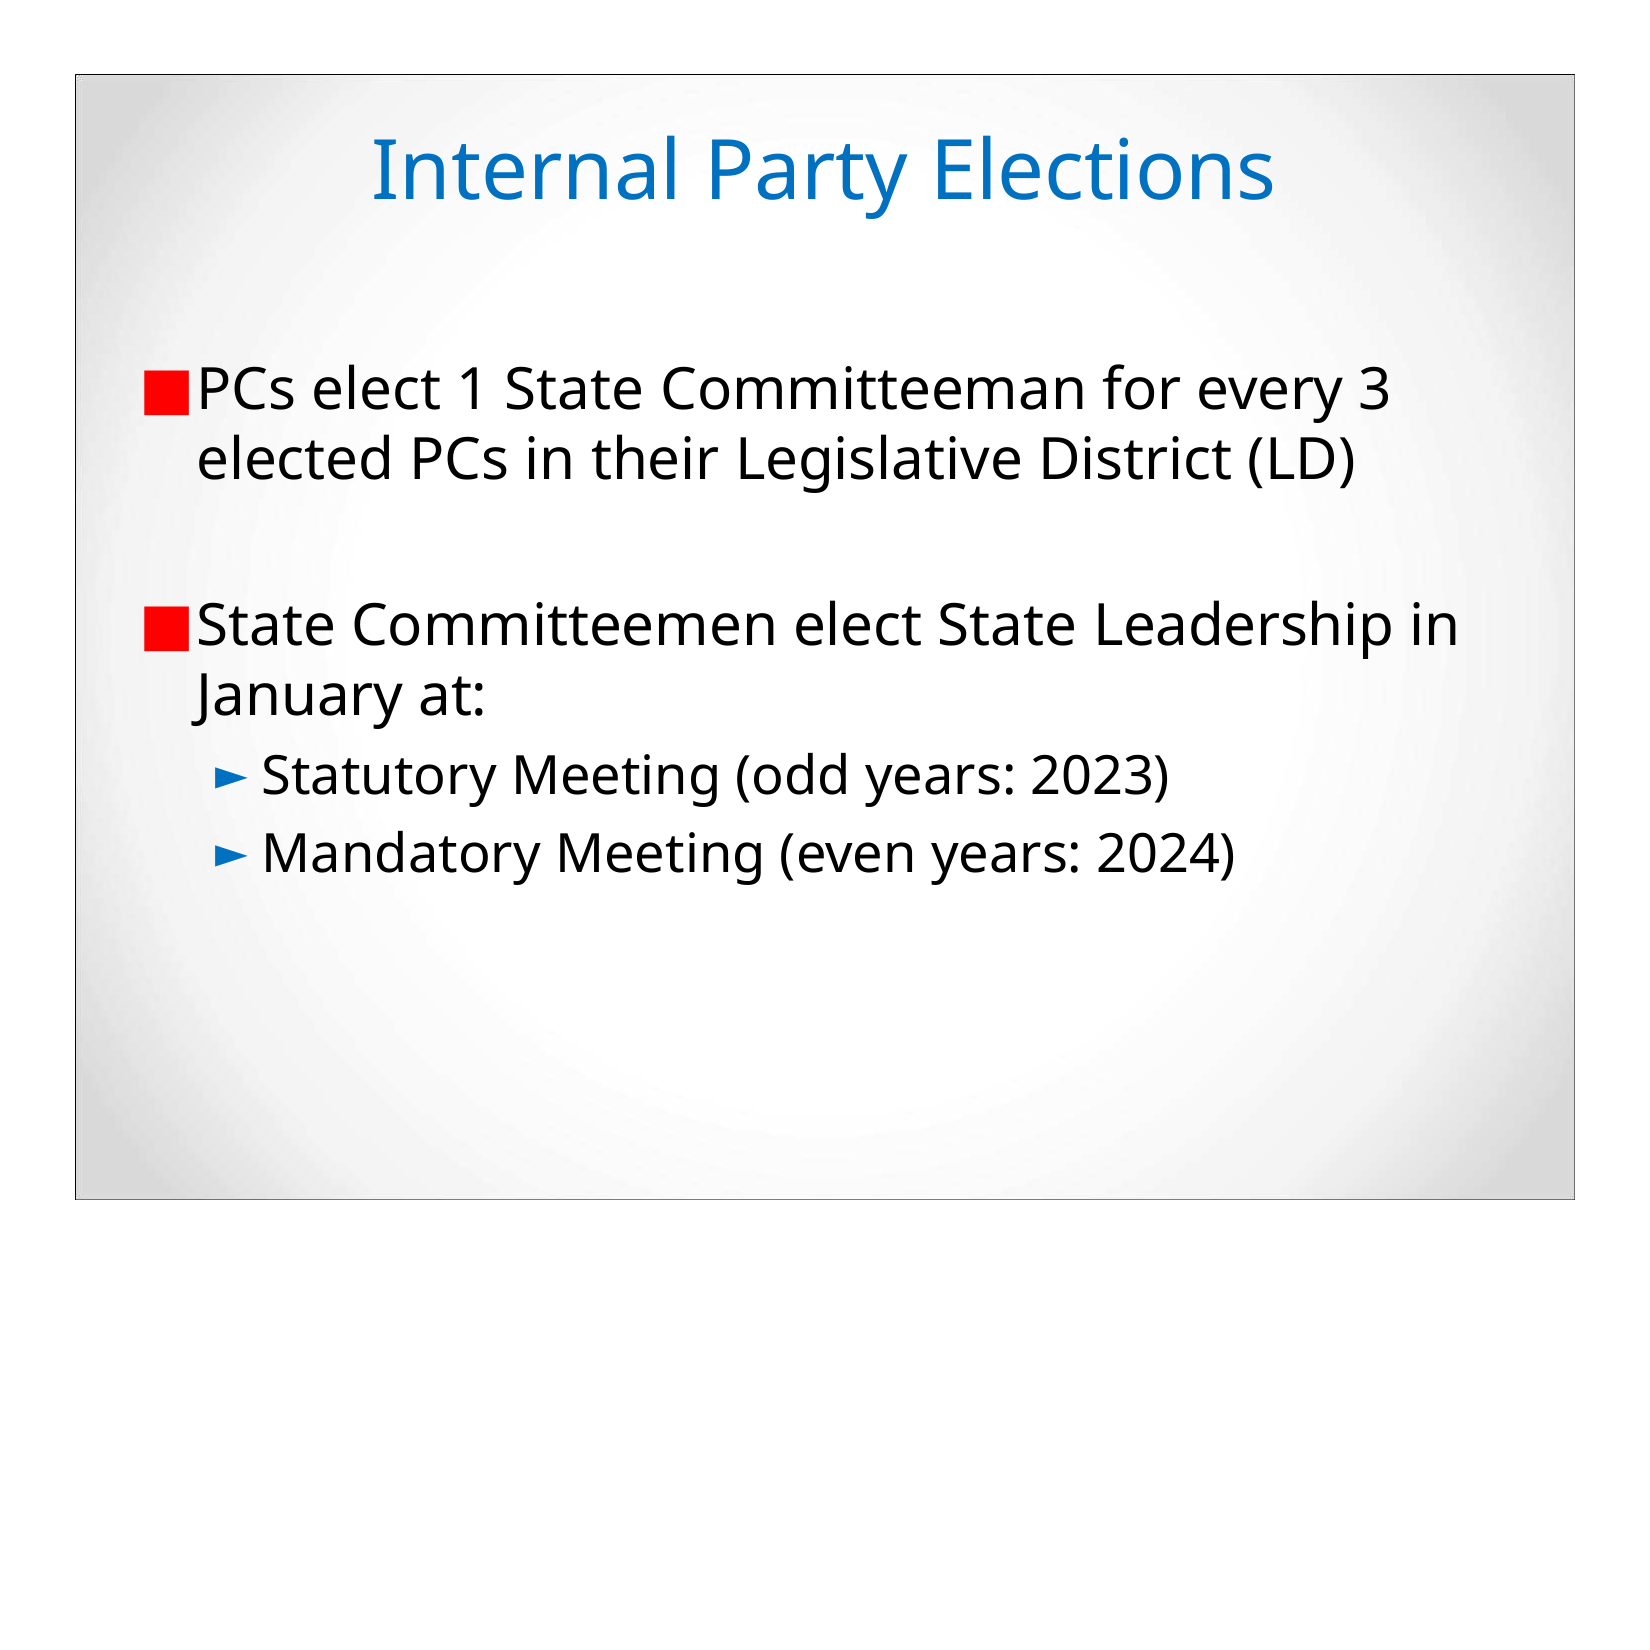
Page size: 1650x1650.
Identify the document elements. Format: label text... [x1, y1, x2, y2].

title Internal Party Elections [167, 67, 1482, 392]
picture [75, 74, 1575, 1200]
text_box PCs elect 1 State Committeeman for every 3 elected PCs in their Legislative District (LD) State Committeemen elect State Leadership in January at: Statutory Meeting (odd years: 2023) Mandatory Meeting (even years: 2024) [137, 348, 1464, 883]
